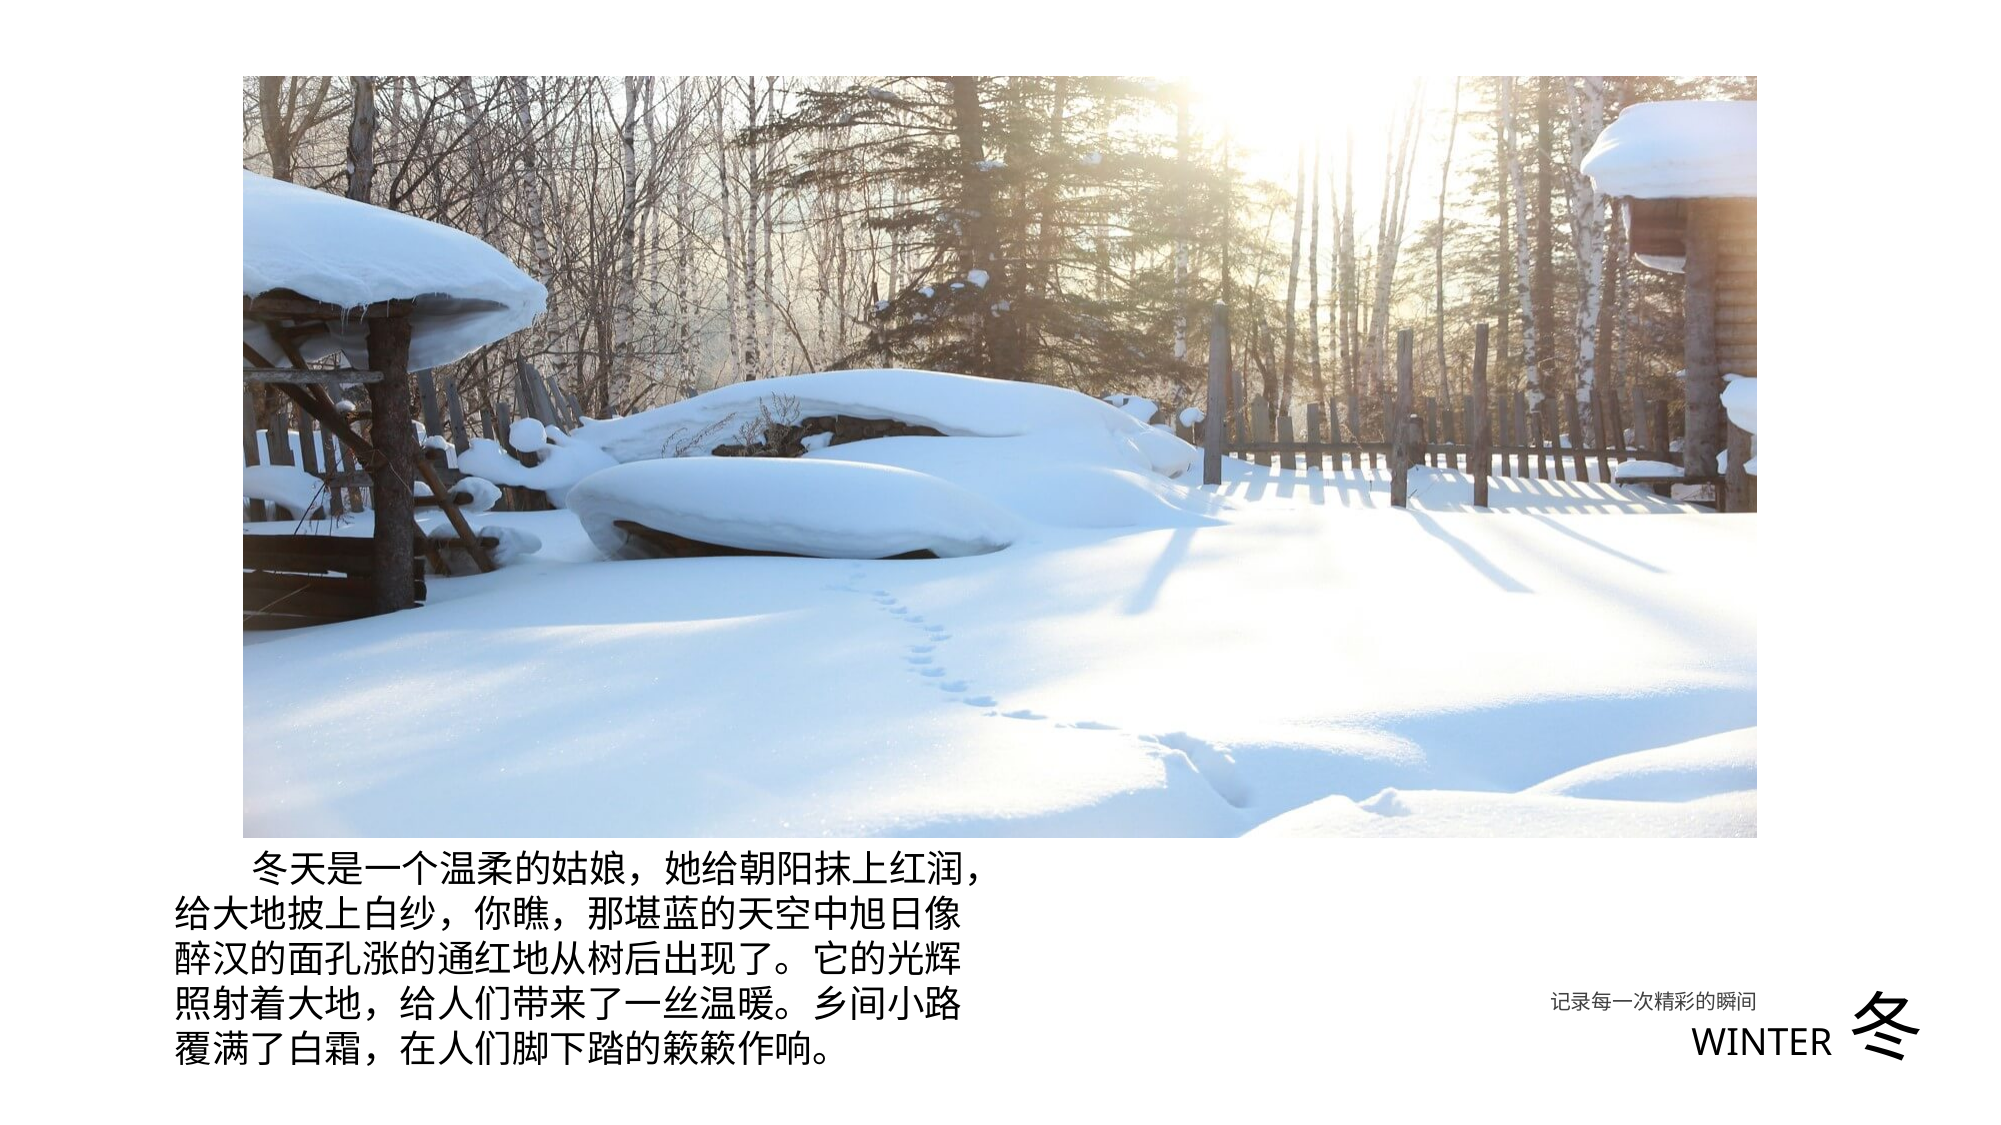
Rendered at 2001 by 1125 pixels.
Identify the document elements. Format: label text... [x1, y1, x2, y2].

text_box 冬 [1834, 971, 1966, 1077]
picture [243, 76, 1757, 838]
text_box 冬天是一个温柔的姑娘，她给朝阳抹上红润，给大地披上白纱，你瞧，那堪蓝的天空中旭日像醉汉的面孔涨的通红地从树后出现了。它的光辉照射着大地，给人们带来了一丝温暖。乡间小路覆满了白霜，在人们脚下踏的簌簌作响。 [159, 837, 982, 1077]
text_box 记录每一次精彩的瞬间 [1535, 981, 1835, 1022]
text_box WINTER [1482, 1010, 1857, 1071]
